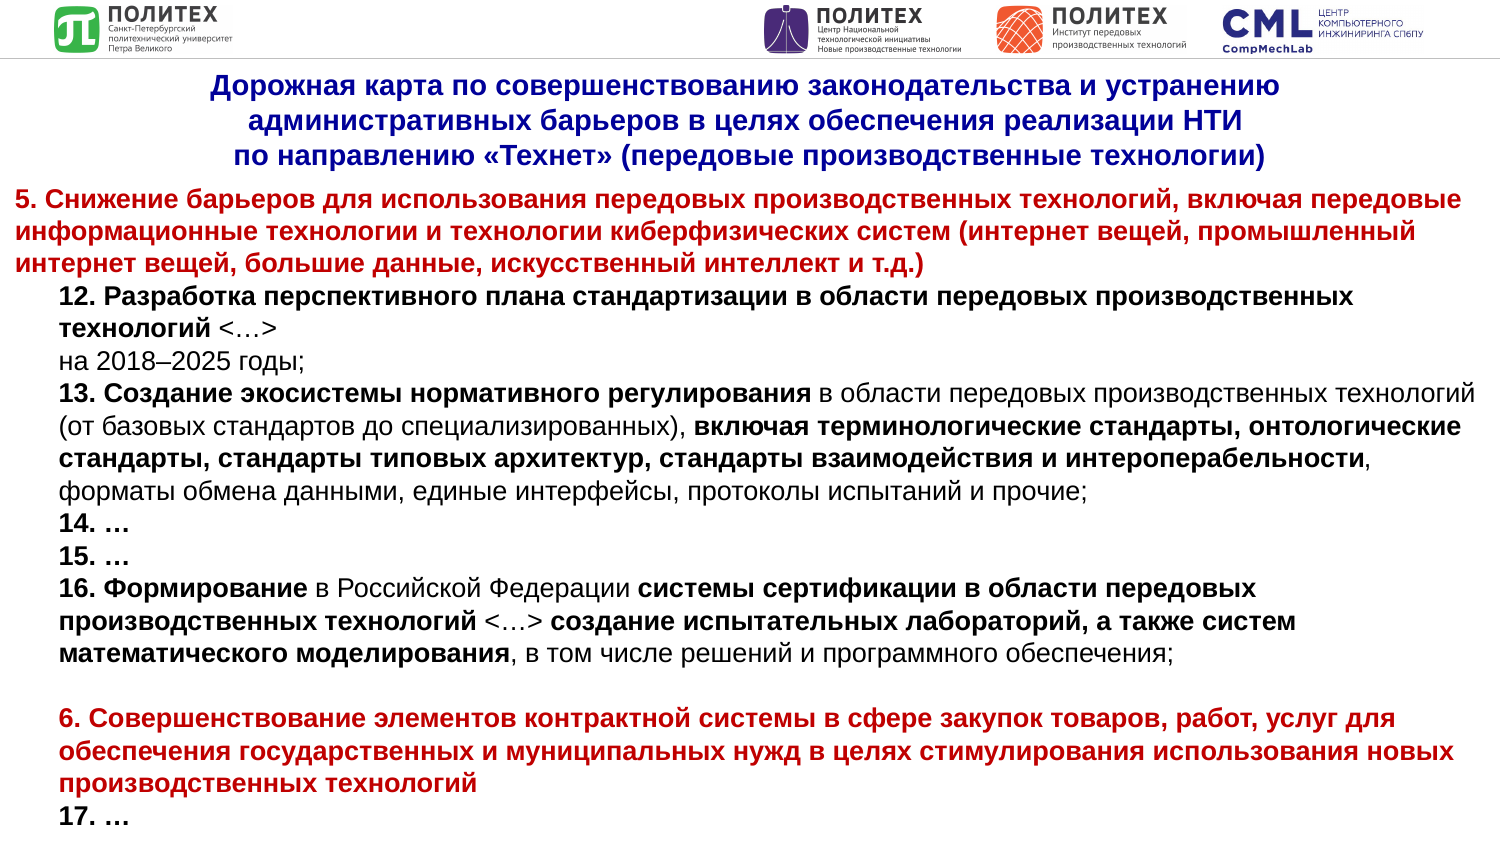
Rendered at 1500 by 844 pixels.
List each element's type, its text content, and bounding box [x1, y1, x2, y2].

picture [764, 5, 961, 54]
text_box Дорожная карта по совершенствованию законодательства и устранению административных барьеров в целях обеспечения реализации НТИ по направлению «Технет» (передовые производственные технологии) [0, 58, 1500, 179]
text_box 5. Снижение барьеров для использования передовых производственных технологий, включая передовые информационные технологии и технологии киберфизических систем (интернет вещей, промышленный интернет вещей, большие данные, искусственный интеллект и т.д.) 12. Разработка перспективного плана стандартизации в области передовых производственных технологий <…> на 2018–2025 годы; 13. Создание экосистемы нормативного регулирования в области передовых производственных технологий (от базовых стандартов до специализированных), включая терминологические стандарты, онтологические стандарты, стандарты типовых архитектур, стандарты взаимодействия и интероперабельности, форматы обмена данными, единые интерфейсы, протоколы испытаний и прочие; 14. … 15. … 16. Формирование в Российской Федерации системы сертификации в области передовых производственных технологий <…> создание испытательных лабораторий, а также систем математического моделирования, в том числе решений и программного обеспечения; 6. Совершенствование элементов контрактной системы в сфере закупок товаров, работ, услуг для обеспечения государственных и муниципальных нужд в целях стимулирования использования новых производственных технологий 17. … [0, 179, 1500, 838]
picture [996, 5, 1187, 54]
picture [1222, 5, 1424, 54]
picture [53, 5, 233, 54]
